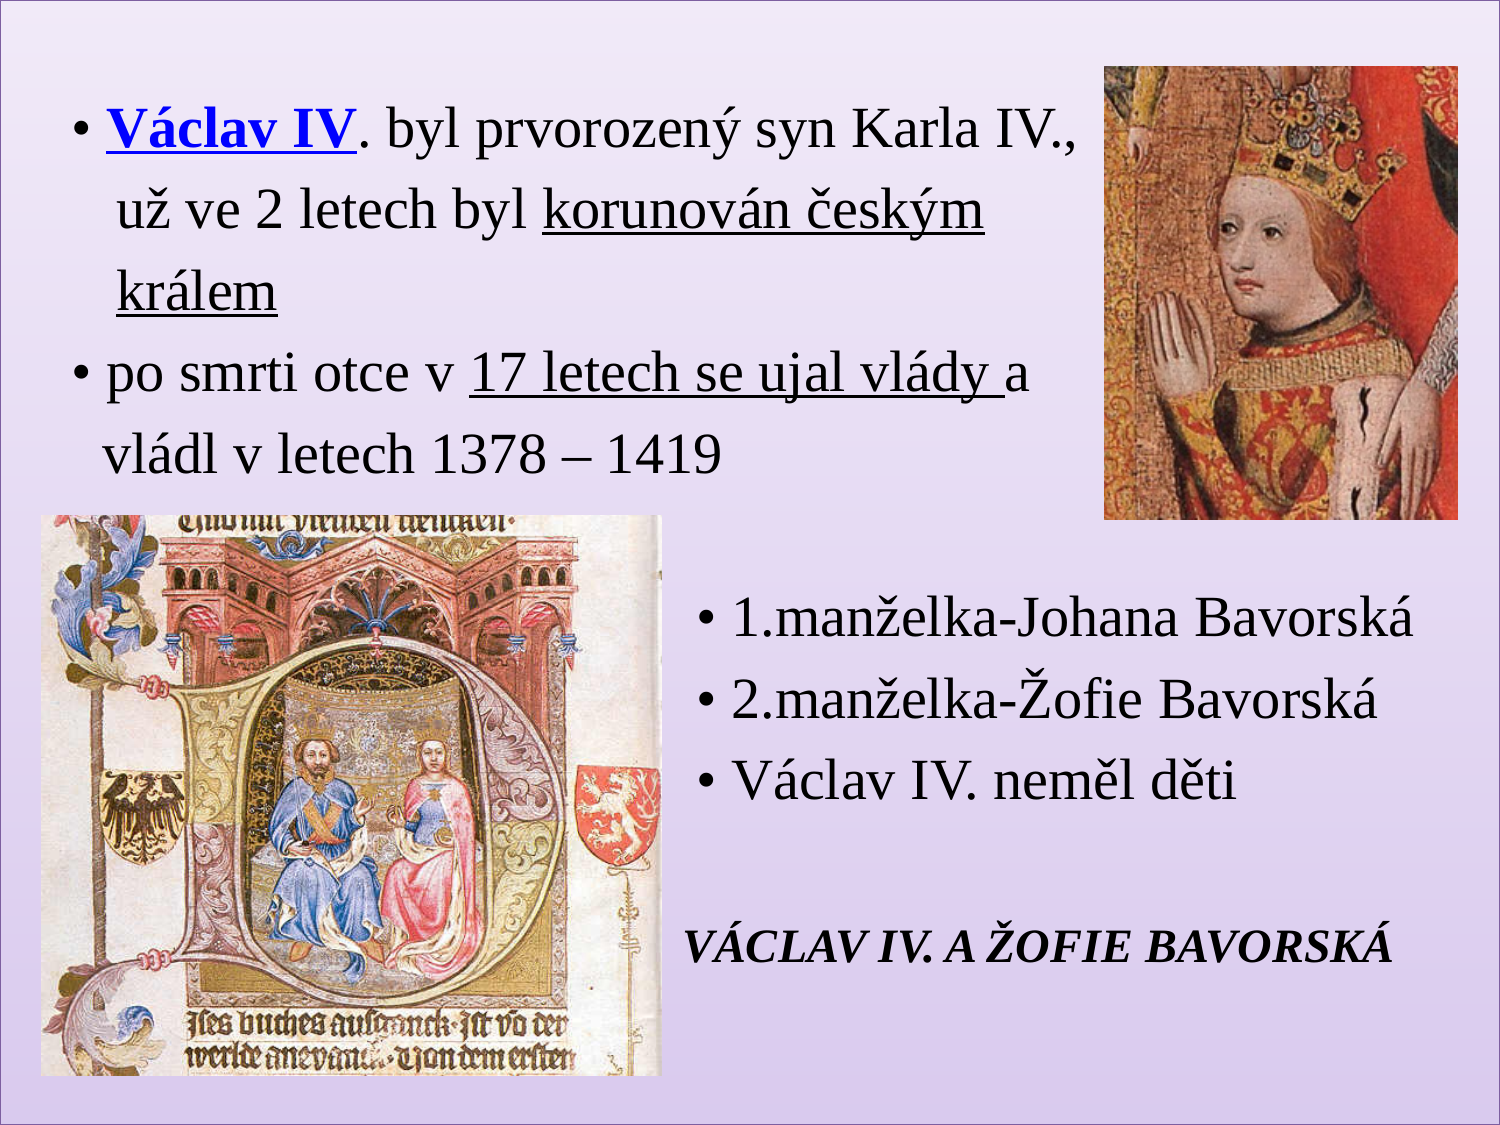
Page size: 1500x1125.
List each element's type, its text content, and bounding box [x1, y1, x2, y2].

picture [1104, 66, 1458, 520]
list • Václav IV. byl prvorozený syn Karla IV., už ve 2 letech byl korunován českým králem • po smrti otce v 17 letech se ujal vlády a vládl v letech 1378 – 1419 • 1.manželka-Johana Bavorská • 2.manželka-Žofie Bavorská • Václav IV. neměl děti VÁCLAV IV. A ŽOFIE BAVORSKÁ [0, 0, 1500, 1125]
picture [40, 514, 662, 1077]
